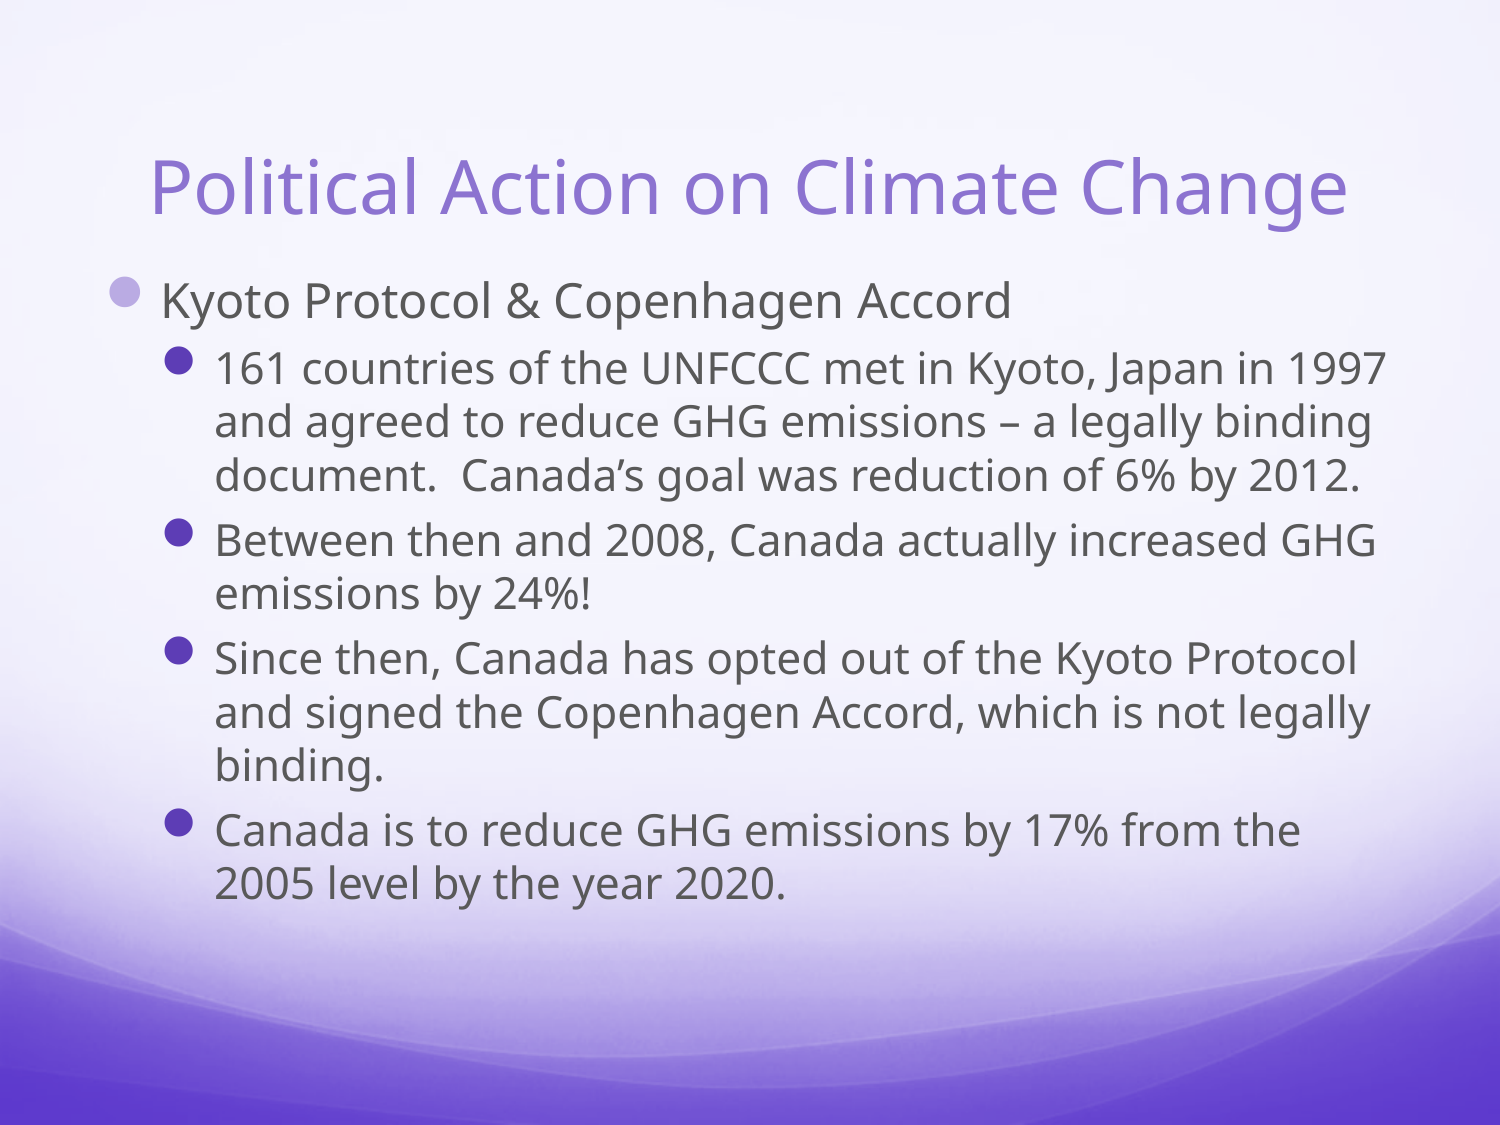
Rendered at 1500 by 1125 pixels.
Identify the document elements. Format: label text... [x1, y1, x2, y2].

title Political Action on Climate Change [89, 17, 1410, 238]
list Kyoto Protocol & Copenhagen Accord 161 countries of the UNFCCC met in Kyoto, Japan in 1997 and agreed to reduce GHG emissions – a legally binding document. Canada’s goal was reduction of 6% by 2012. Between then and 2008, Canada actually increased GHG emissions by 24%! Since then, Canada has opted out of the Kyoto Protocol and signed the Copenhagen Accord, which is not legally binding. Canada is to reduce GHG emissions by 17% from the 2005 level by the year 2020. [89, 262, 1410, 976]
